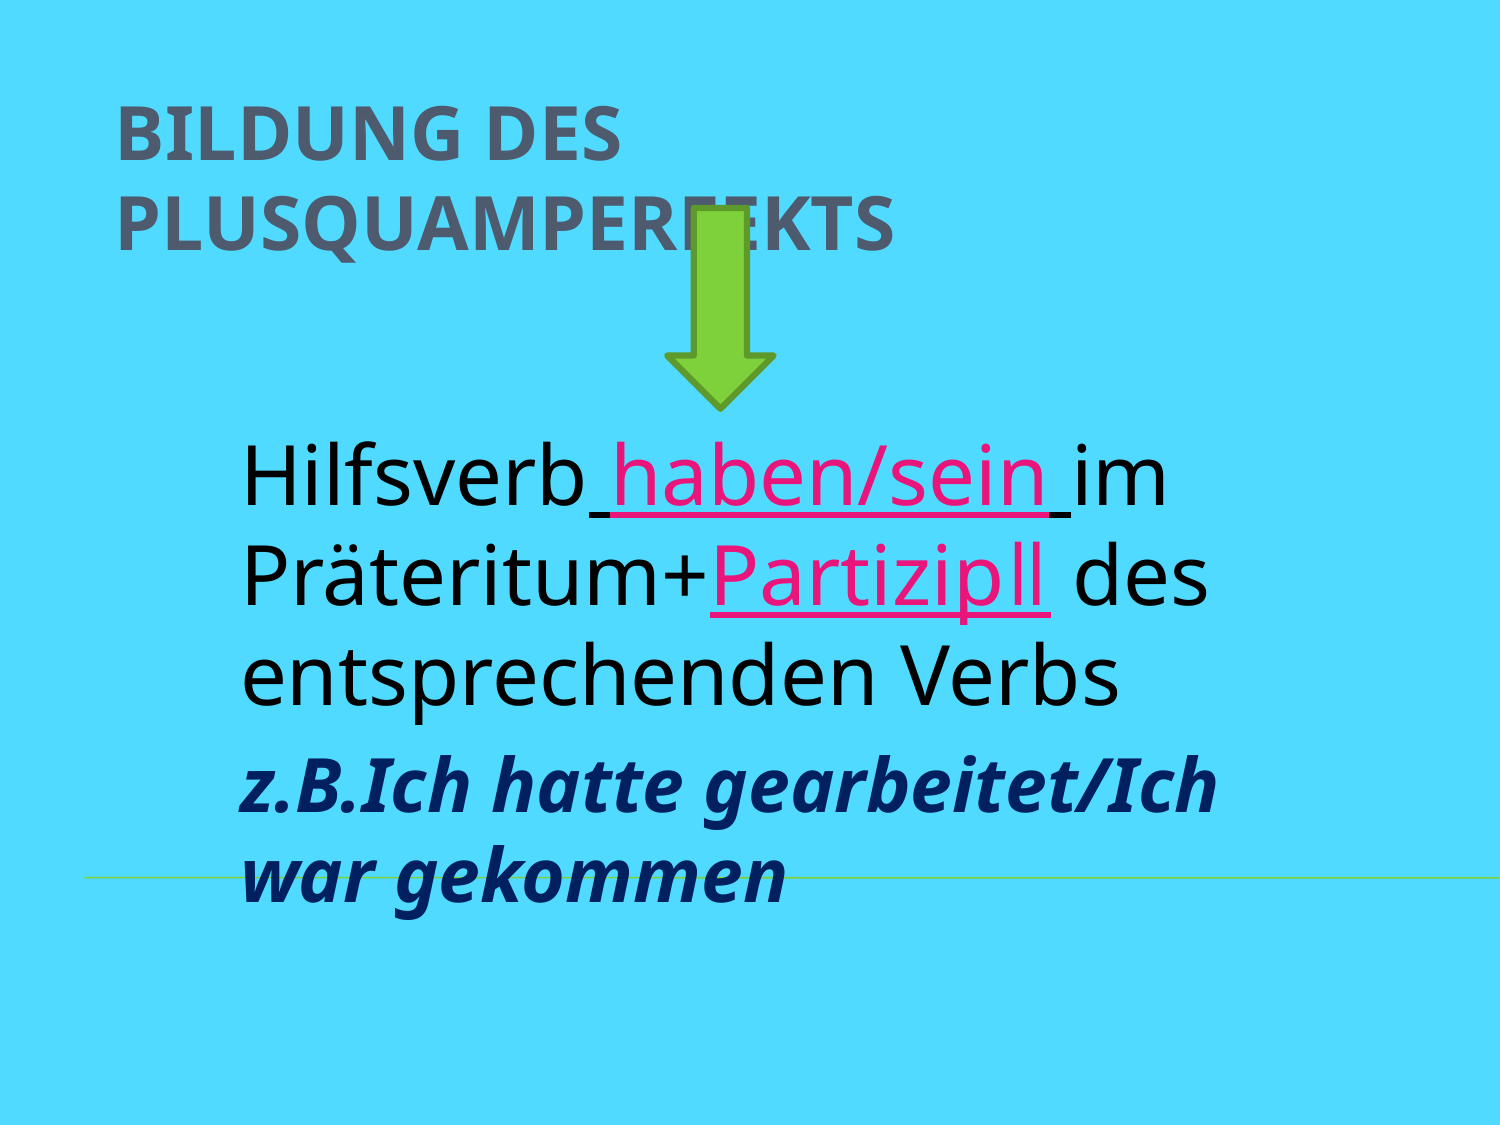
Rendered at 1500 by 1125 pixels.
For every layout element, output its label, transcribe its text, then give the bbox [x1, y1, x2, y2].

subtitle Hilfsverb haben/sein im Präteritum+Partizipǁ des entsprechenden Verbs z.B.Ich hatte gearbeitet/Ich war gekommen [225, 361, 1275, 925]
title Bildung des Plusquamperfekts [100, 78, 1376, 398]
text_box [664, 204, 777, 412]
